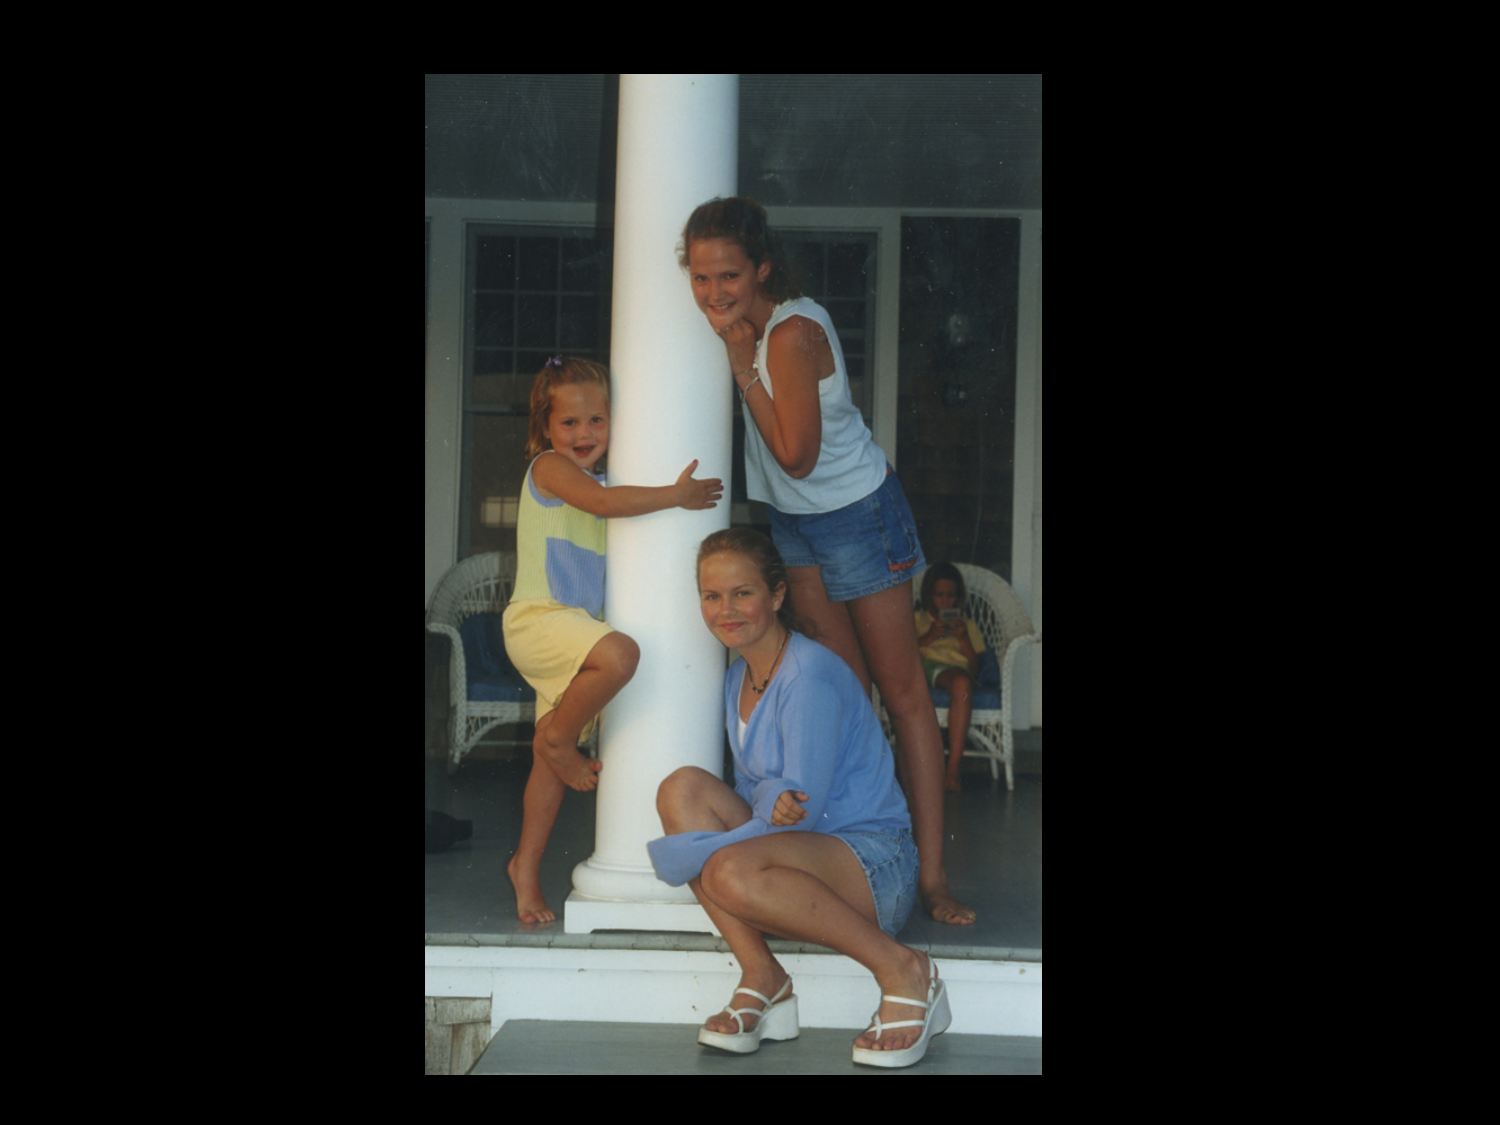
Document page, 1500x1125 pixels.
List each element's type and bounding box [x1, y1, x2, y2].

picture [424, 74, 1042, 1076]
